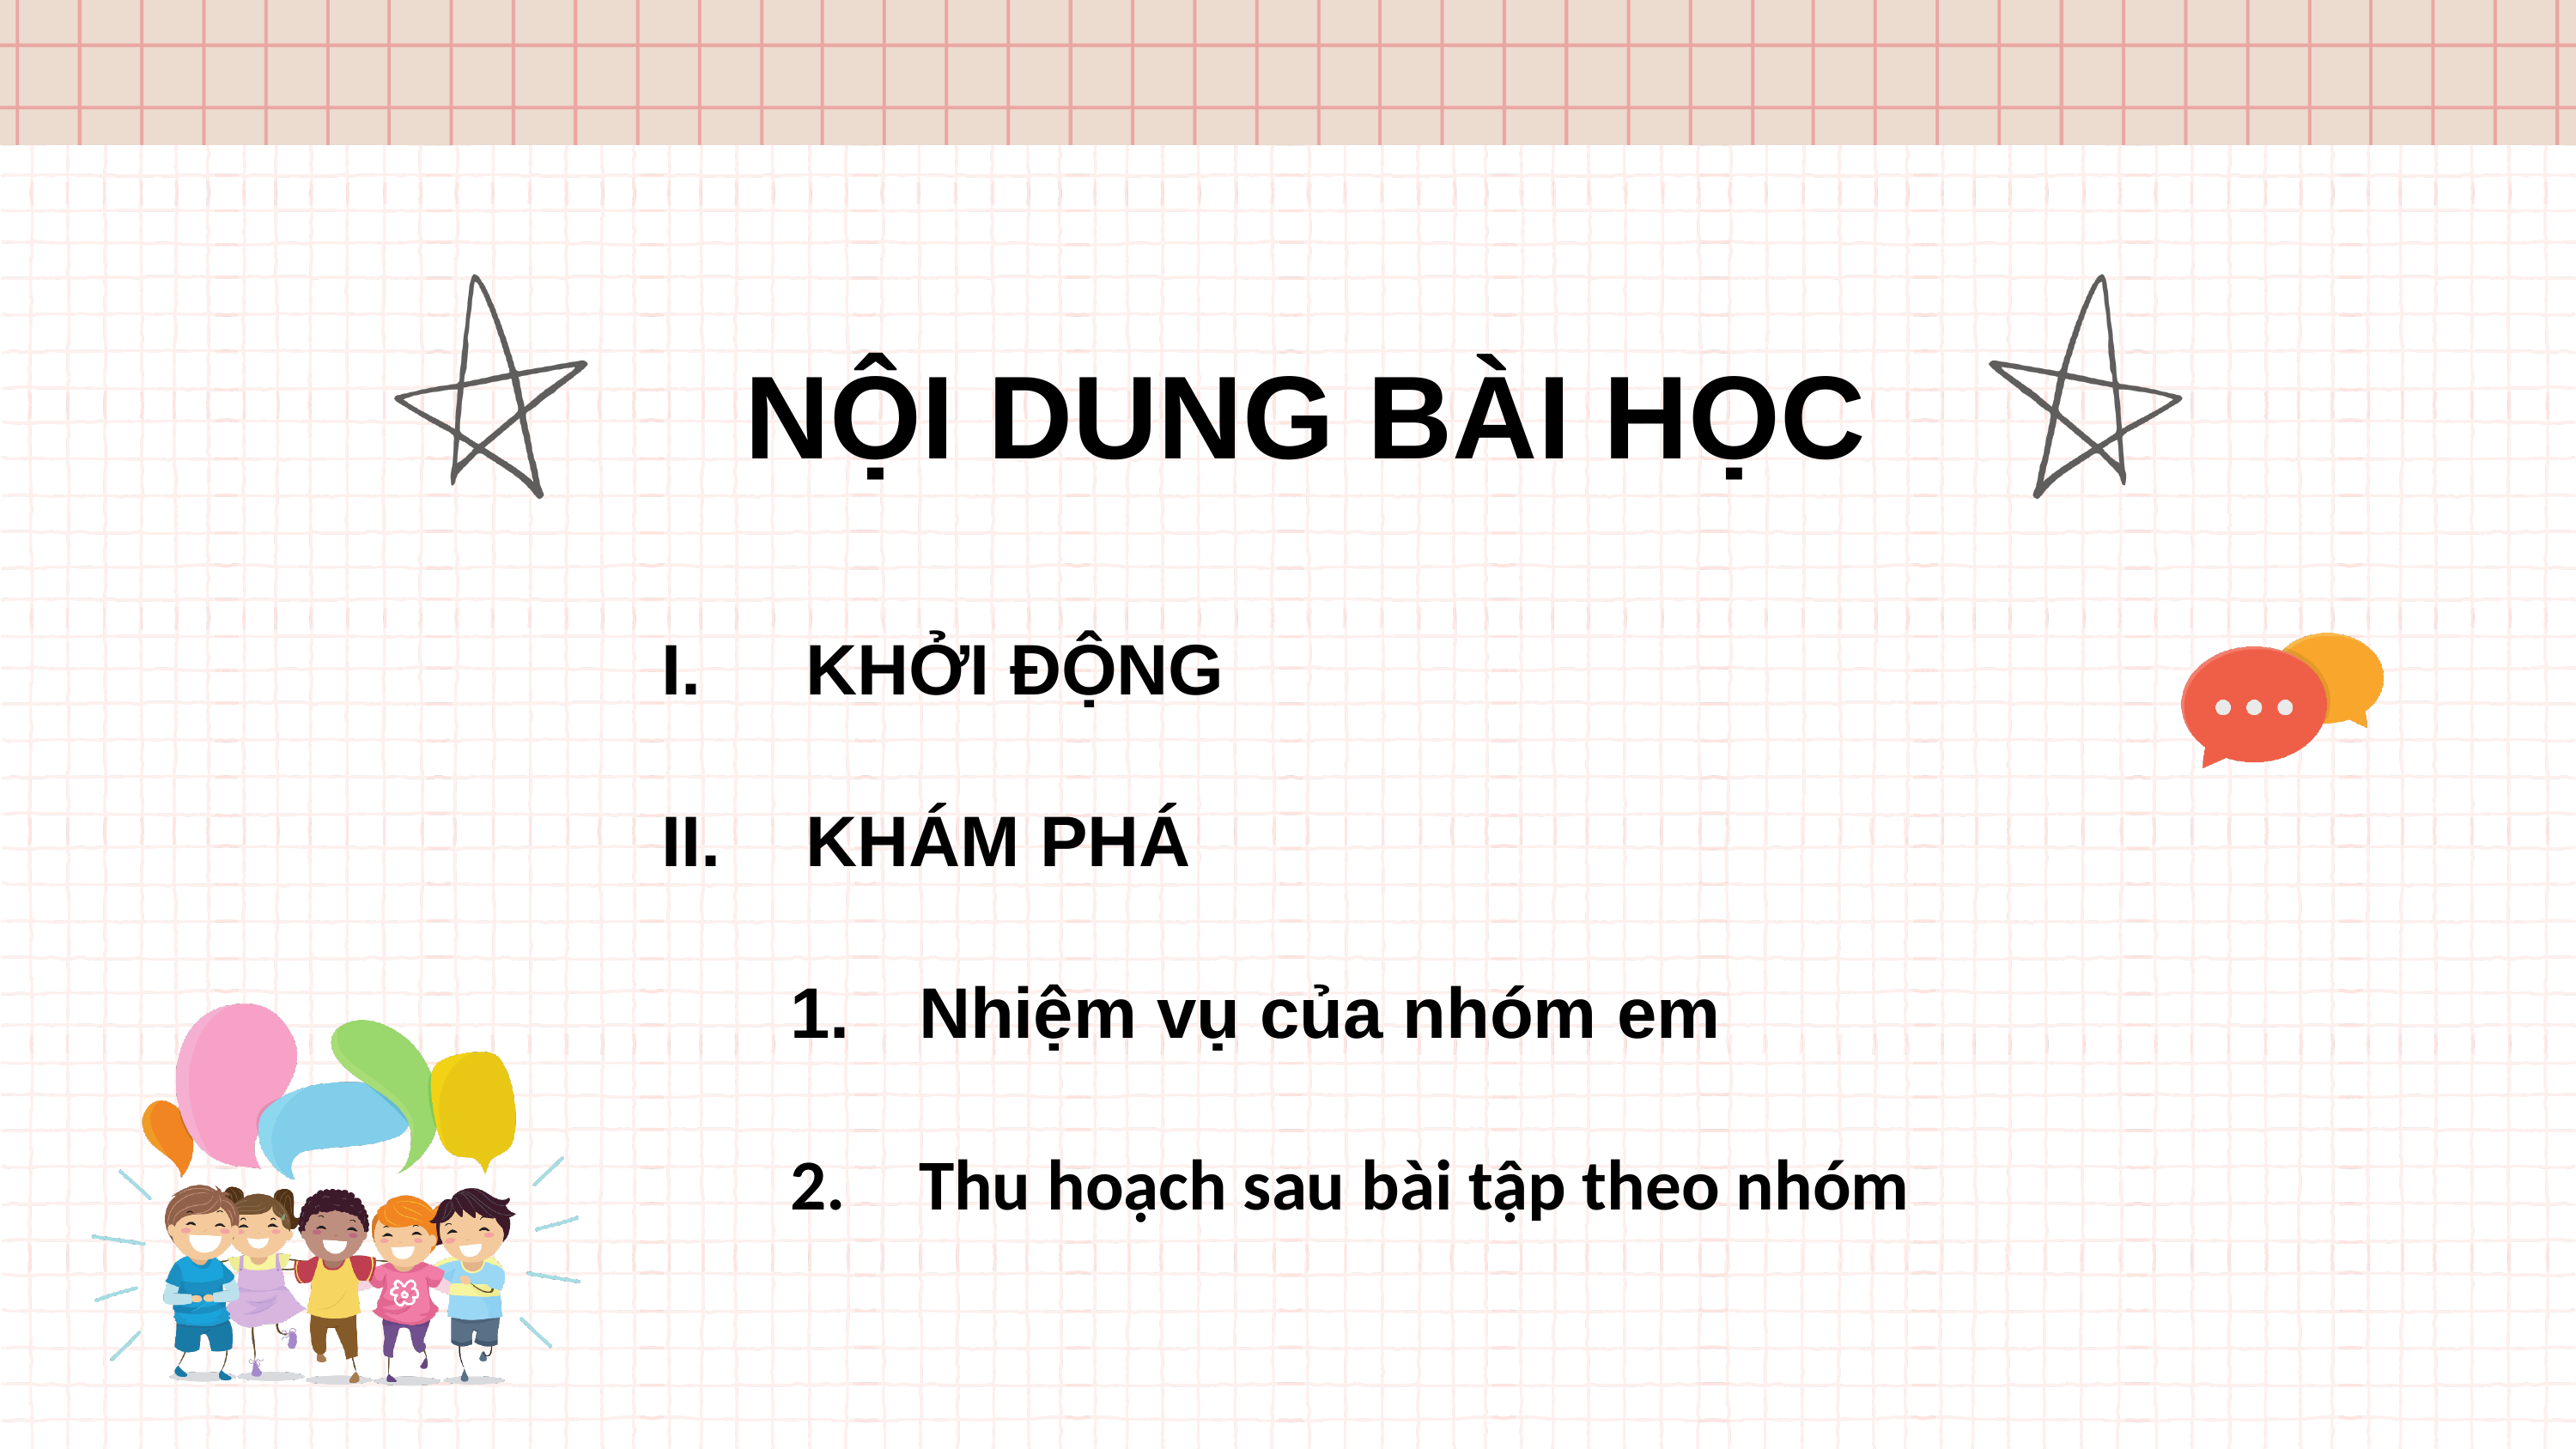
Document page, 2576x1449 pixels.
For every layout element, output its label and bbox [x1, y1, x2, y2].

picture [1988, 273, 2183, 500]
text_box [0, 155, 2576, 1449]
picture [392, 273, 588, 500]
picture [2180, 632, 2384, 768]
picture [89, 998, 580, 1385]
text_box [0, 0, 2576, 145]
